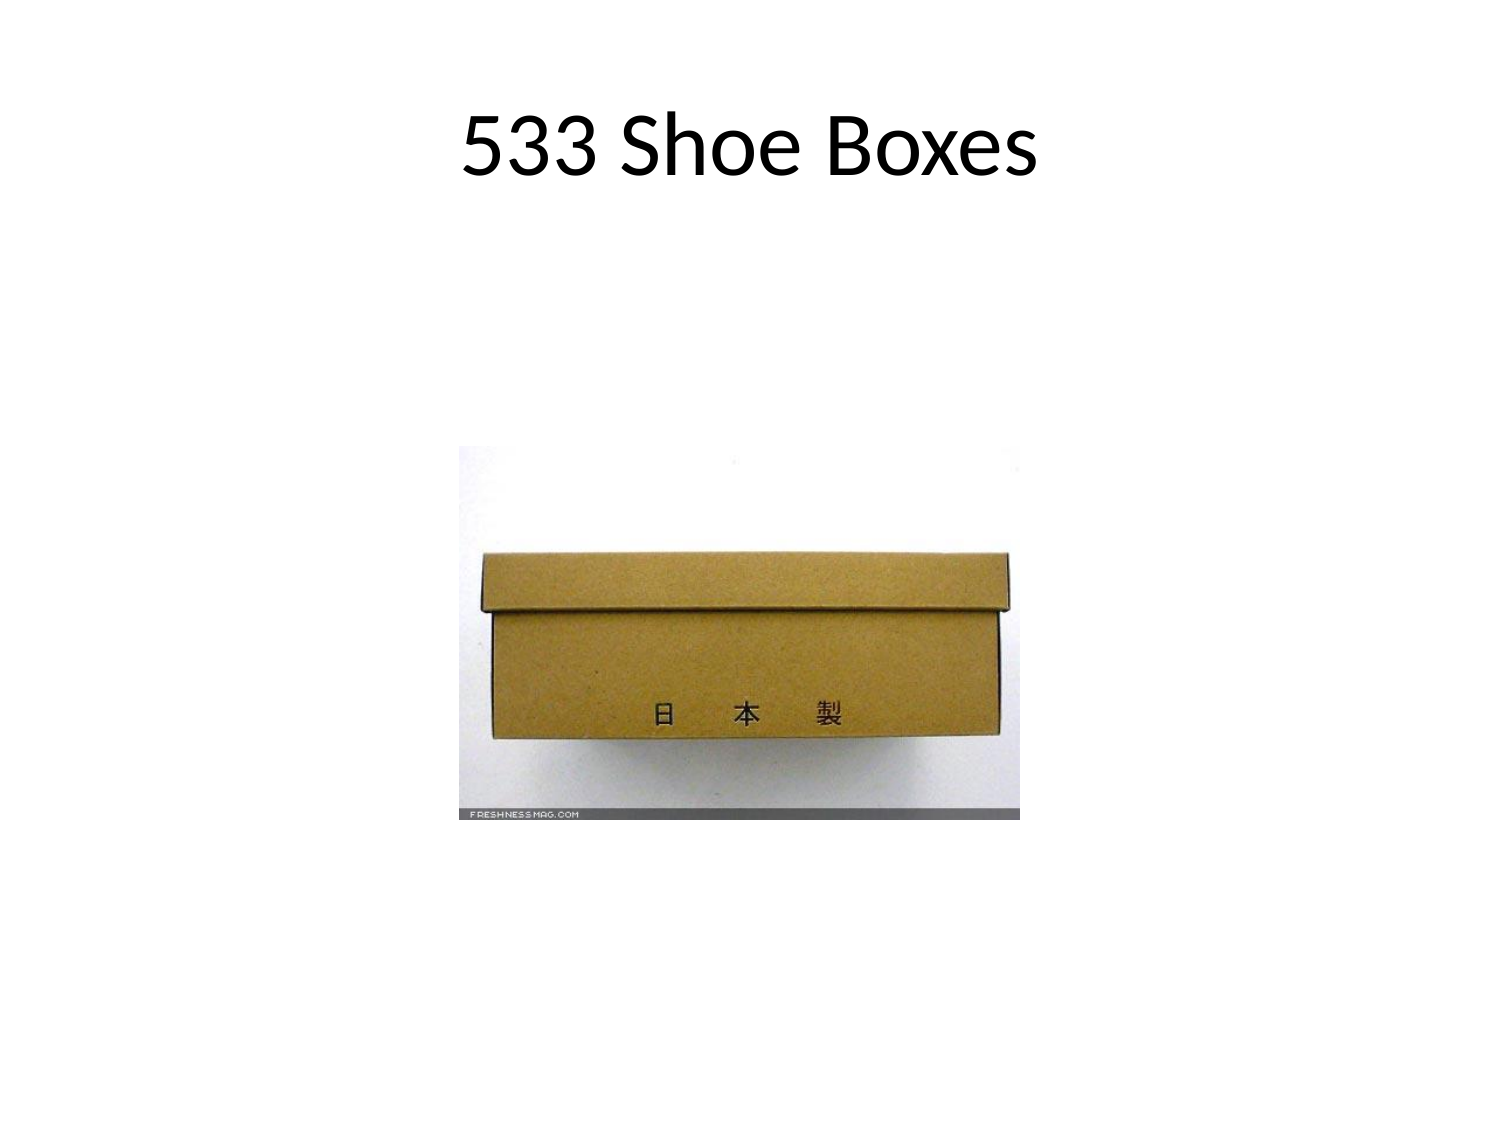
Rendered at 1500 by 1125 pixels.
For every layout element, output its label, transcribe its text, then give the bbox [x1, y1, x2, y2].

title 533 Shoe Boxes [75, 45, 1425, 233]
picture [459, 445, 1020, 821]
